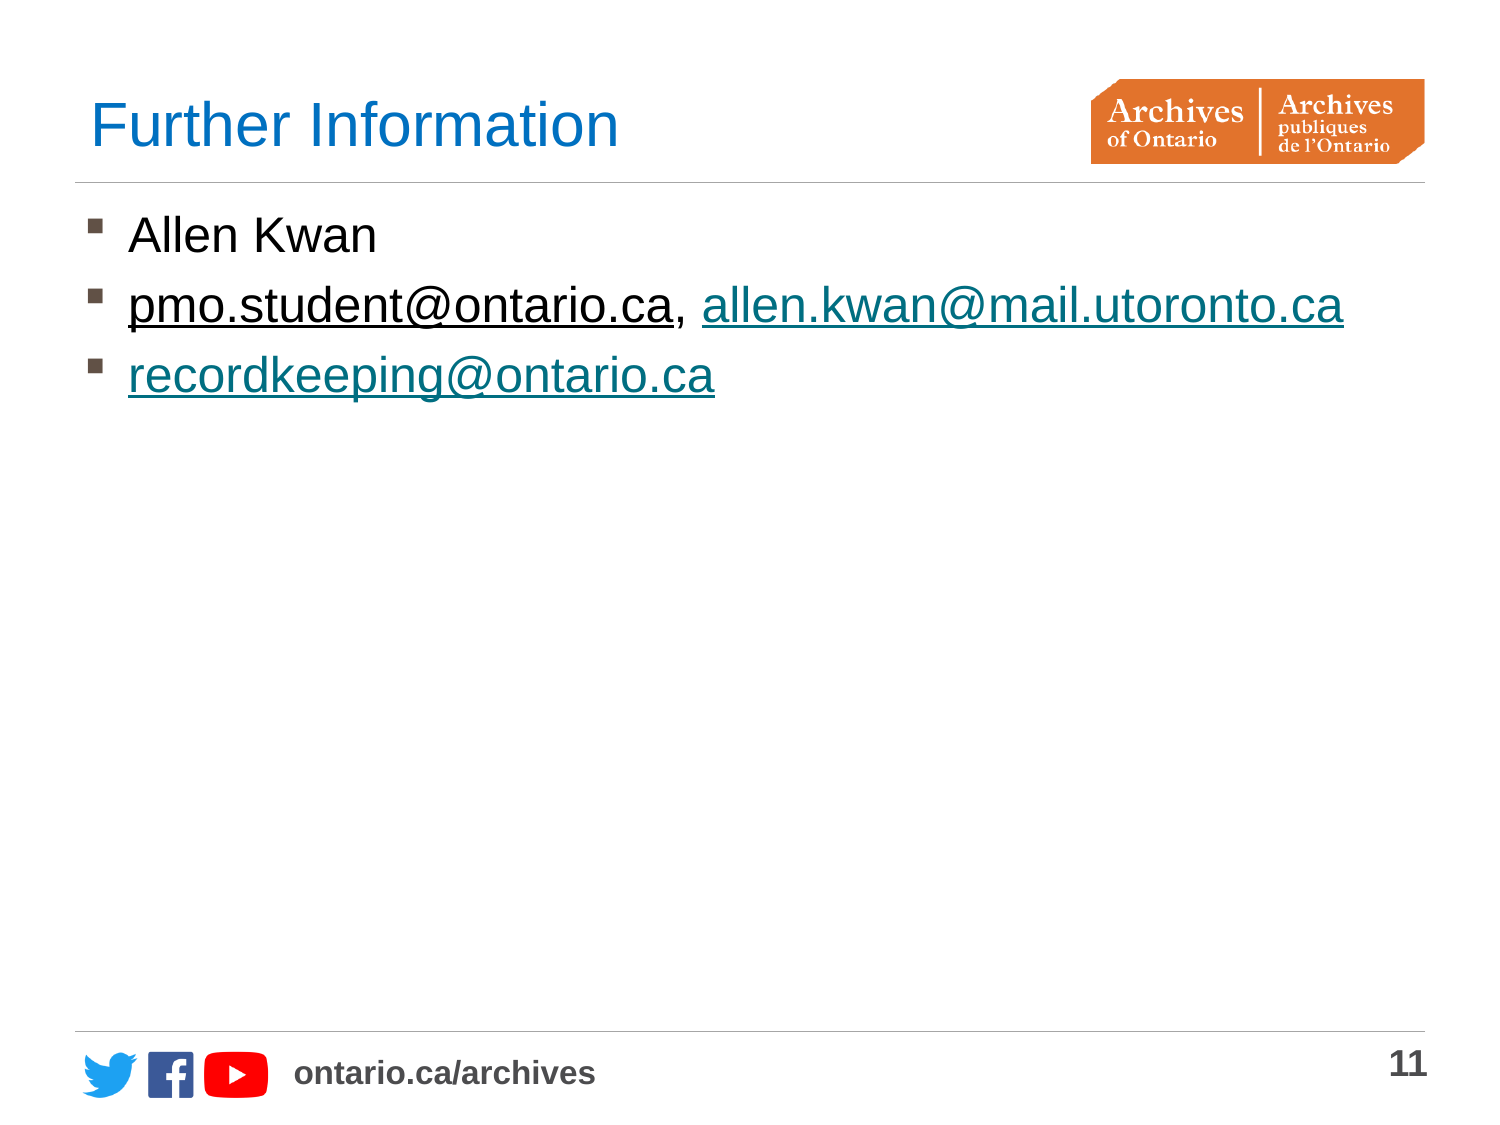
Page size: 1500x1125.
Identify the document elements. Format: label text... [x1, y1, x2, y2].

list Allen Kwan pmo.student@ontario.ca, allen.kwan@mail.utoronto.ca recordkeeping@ontario.ca [75, 194, 1425, 1013]
picture [75, 1043, 275, 1107]
picture [1091, 79, 1425, 164]
title Further Information [75, 73, 1058, 171]
